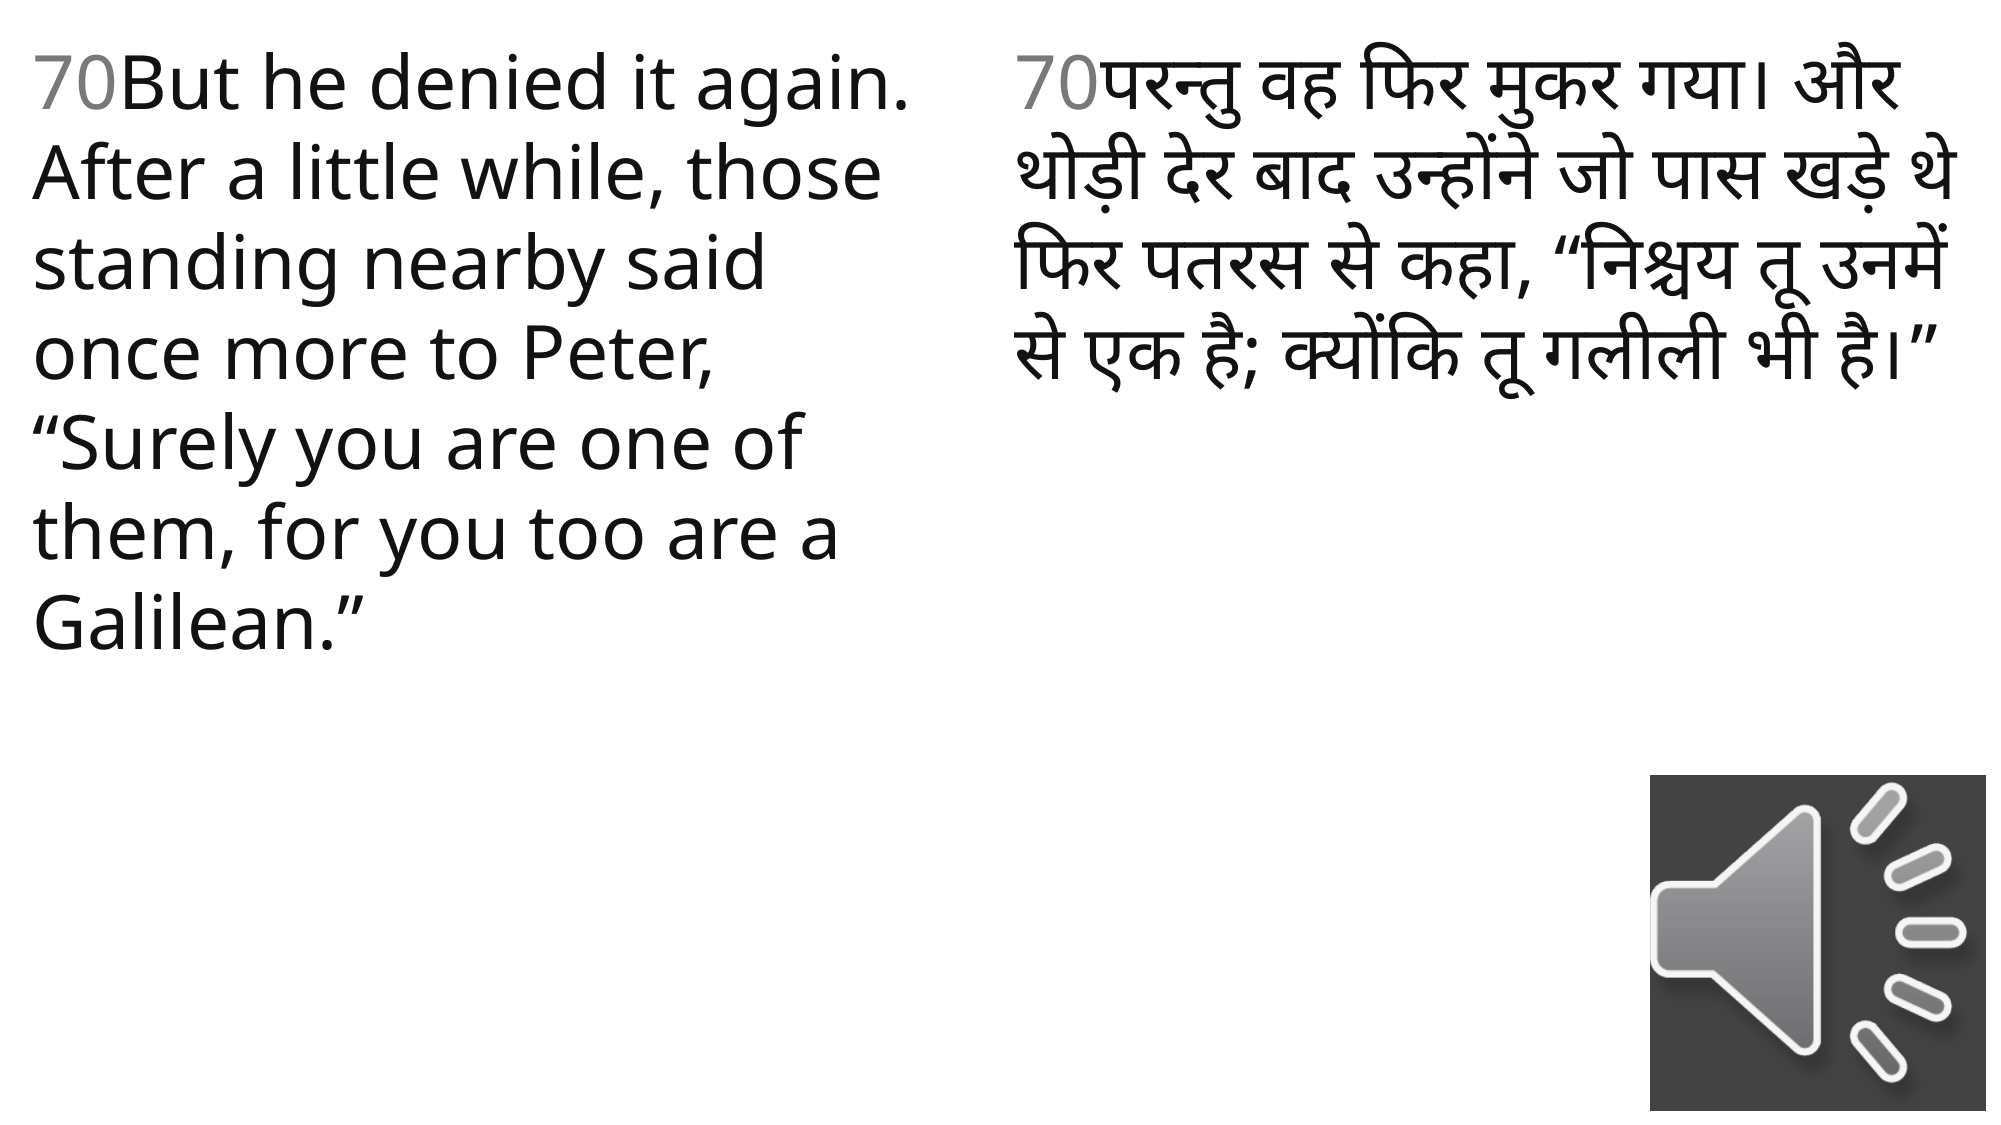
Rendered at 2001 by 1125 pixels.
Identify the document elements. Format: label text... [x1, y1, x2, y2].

text_box 70परन्तु वह फिर मुकर गया। और थोड़ी देर बाद उन्होंने जो पास खड़े थे फिर पतरस से कहा, “निश्चय तू उनमें से एक है; क्योंकि तू गलीली भी है।” [999, 27, 2000, 1104]
text_box 70But he denied it again. After a little while, those standing nearby said once more to Peter, “Surely you are one of them, for you too are a Galilean.” [18, 27, 973, 1104]
picture [1648, 773, 1987, 1112]
